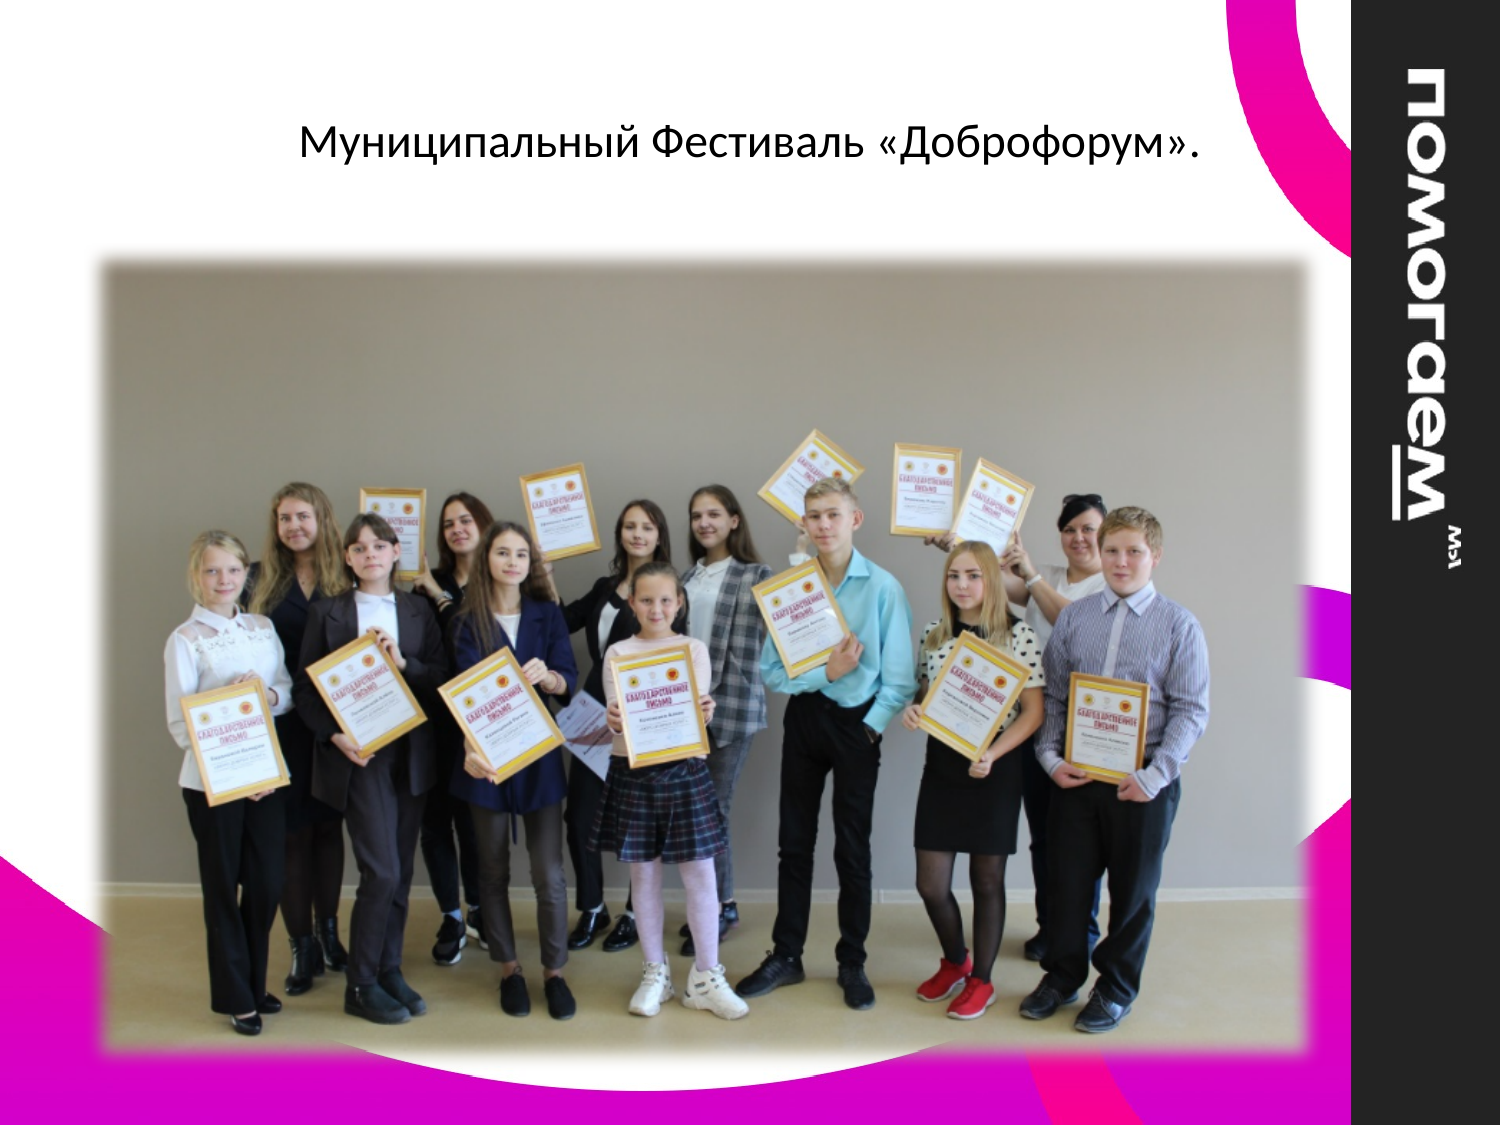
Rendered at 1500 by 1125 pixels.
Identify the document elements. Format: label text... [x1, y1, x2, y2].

picture [0, 0, 1500, 1125]
title Муниципальный Фестиваль «Доброфорум». [75, 45, 1425, 233]
